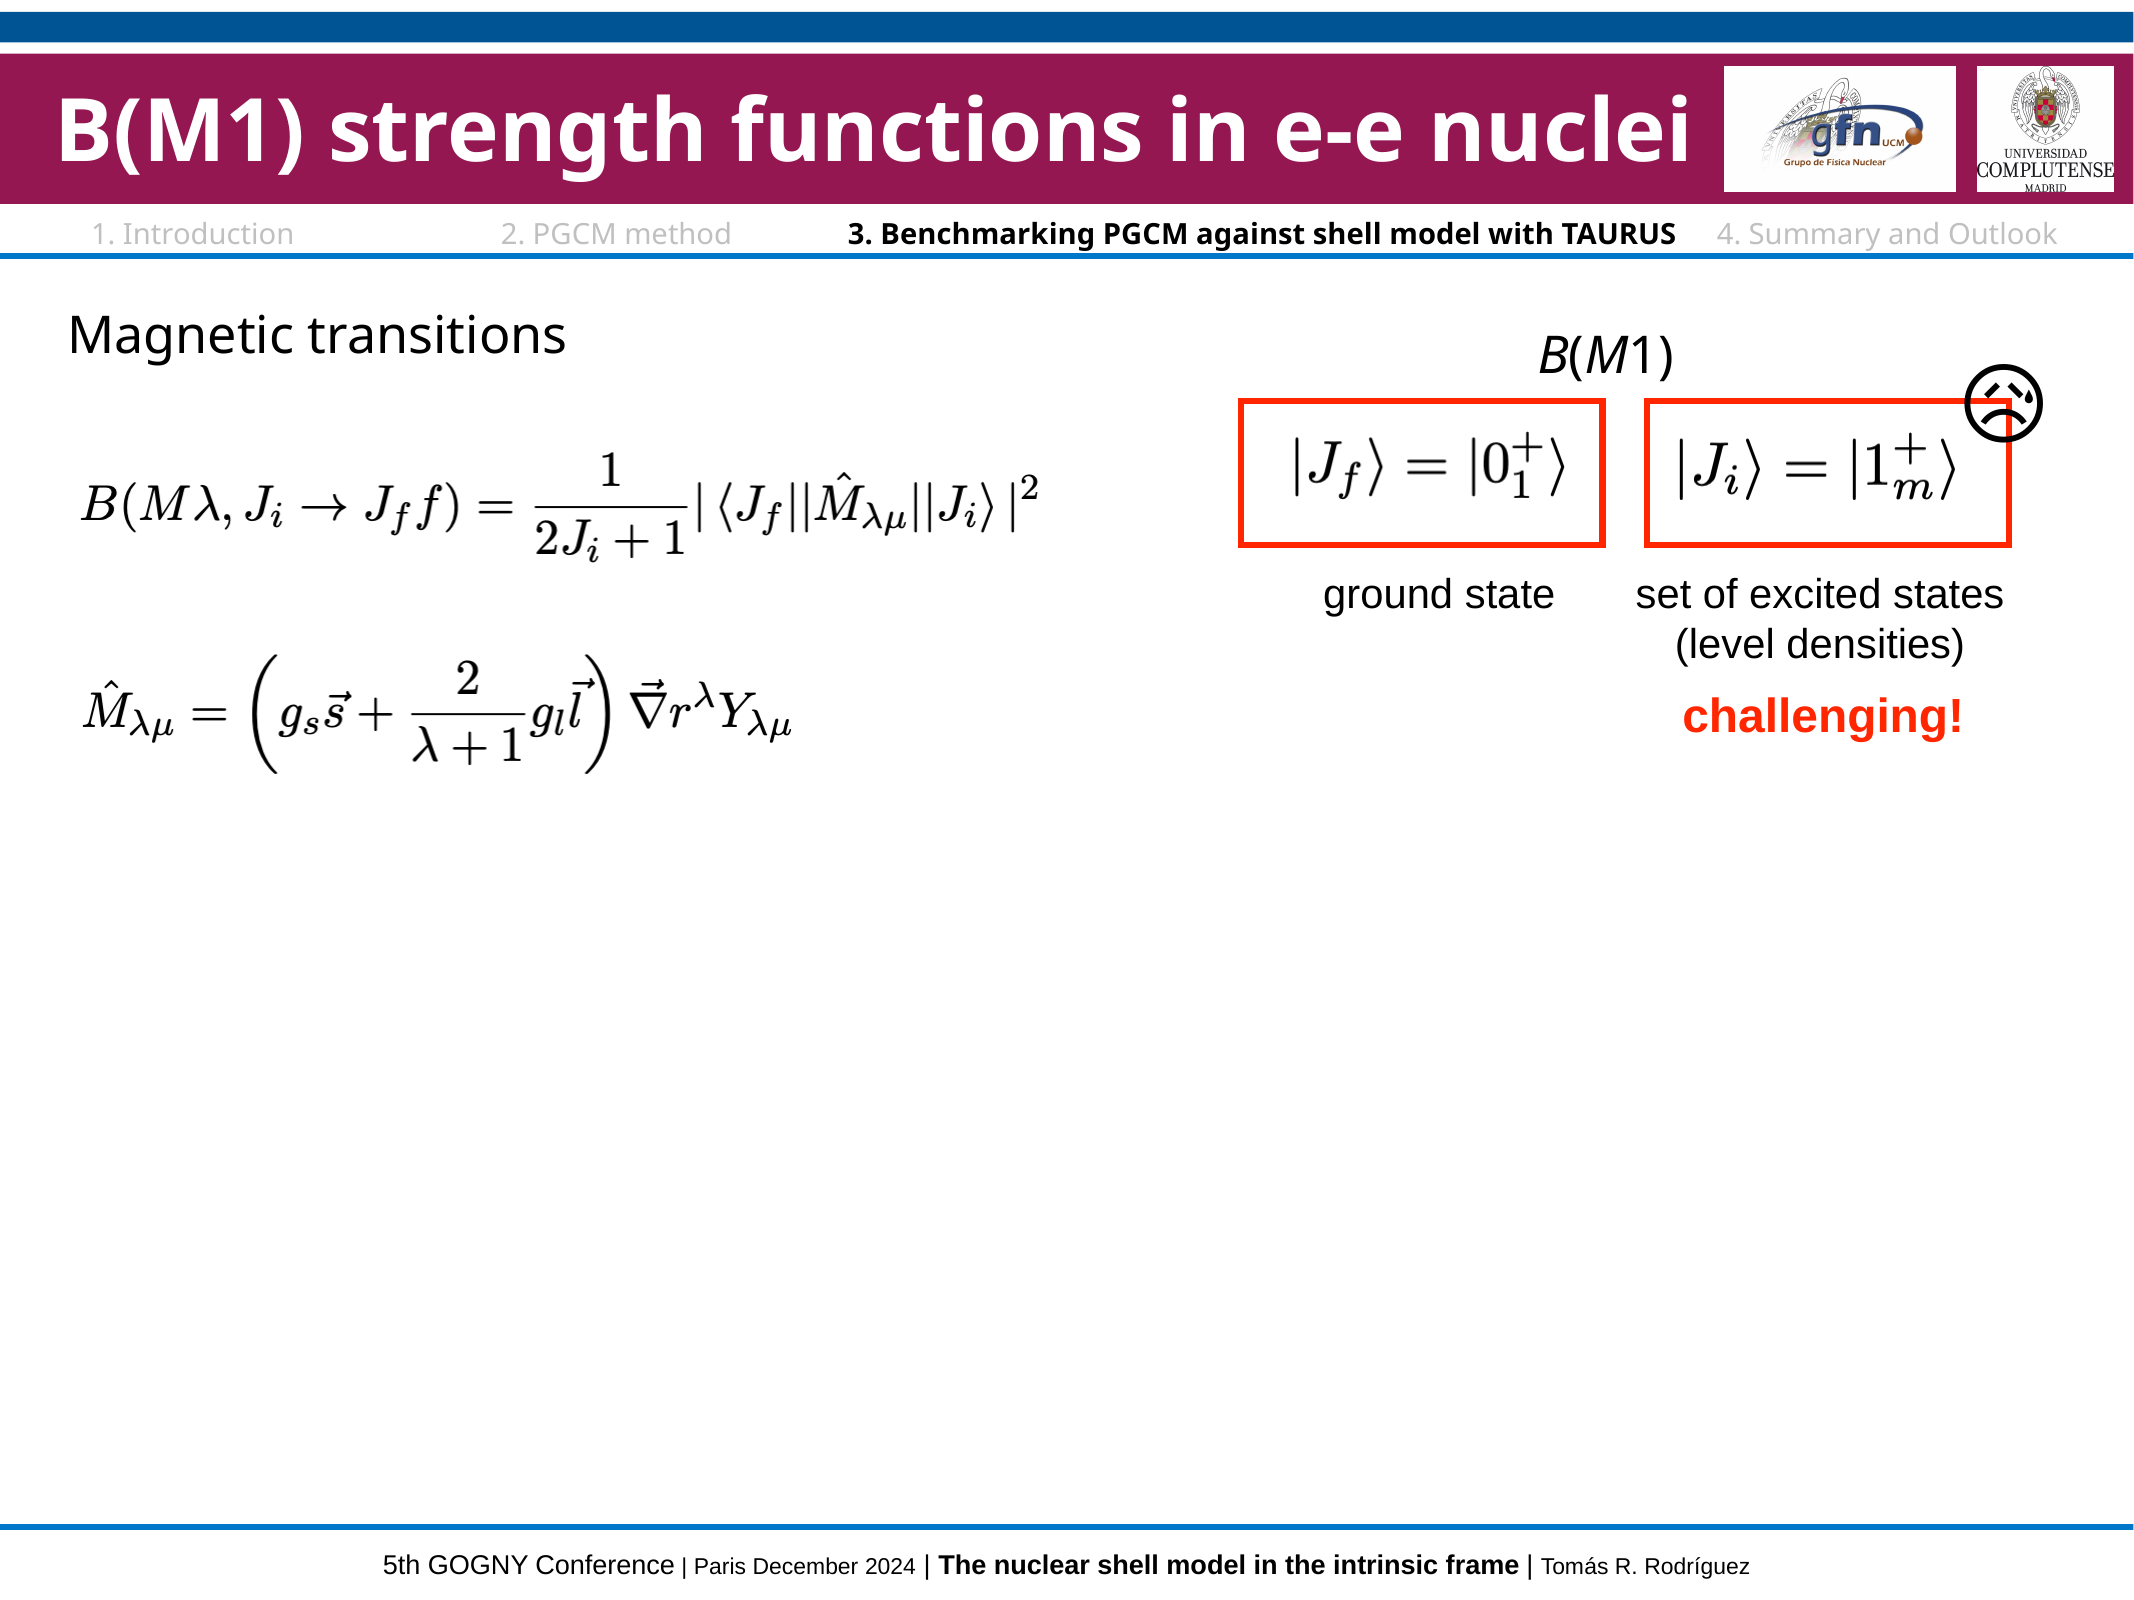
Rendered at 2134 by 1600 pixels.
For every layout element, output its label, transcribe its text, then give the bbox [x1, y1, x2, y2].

picture [70, 640, 811, 786]
picture [33, 439, 1156, 573]
text_box Magnetic transitions [58, 293, 1059, 373]
text_box 😥 [1839, 338, 2134, 463]
text_box challenging! [1673, 679, 1973, 750]
text_box B(M1) strength functions in e-e nuclei [46, 65, 1978, 187]
text_box B(M1) [1486, 312, 1725, 392]
picture [1977, 66, 2114, 192]
picture [1724, 187, 1956, 192]
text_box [1240, 400, 2014, 673]
